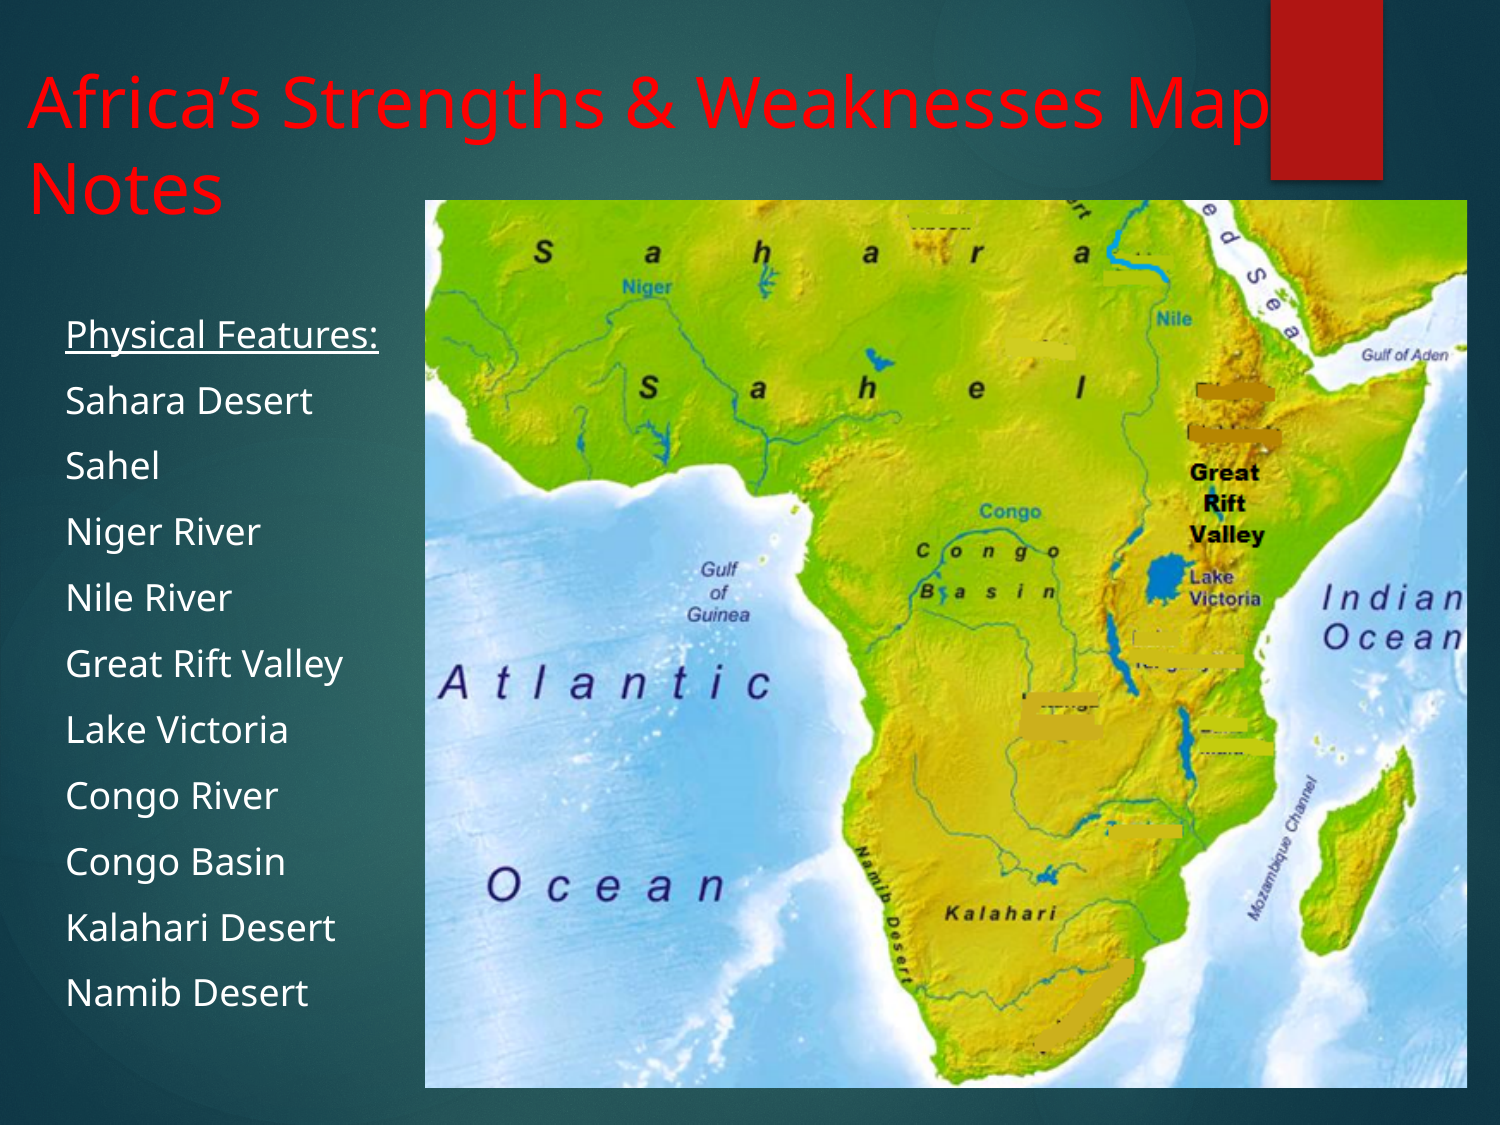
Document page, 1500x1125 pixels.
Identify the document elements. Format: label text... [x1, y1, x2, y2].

title Africa’s Strengths & Weaknesses Map Notes [12, 50, 1475, 238]
picture [424, 199, 1468, 1088]
list Physical Features: Sahara Desert Sahel Niger River Nile River Great Rift Valley Lake Victoria Congo River Congo Basin Kalahari Desert Namib Desert [50, 237, 1425, 1100]
